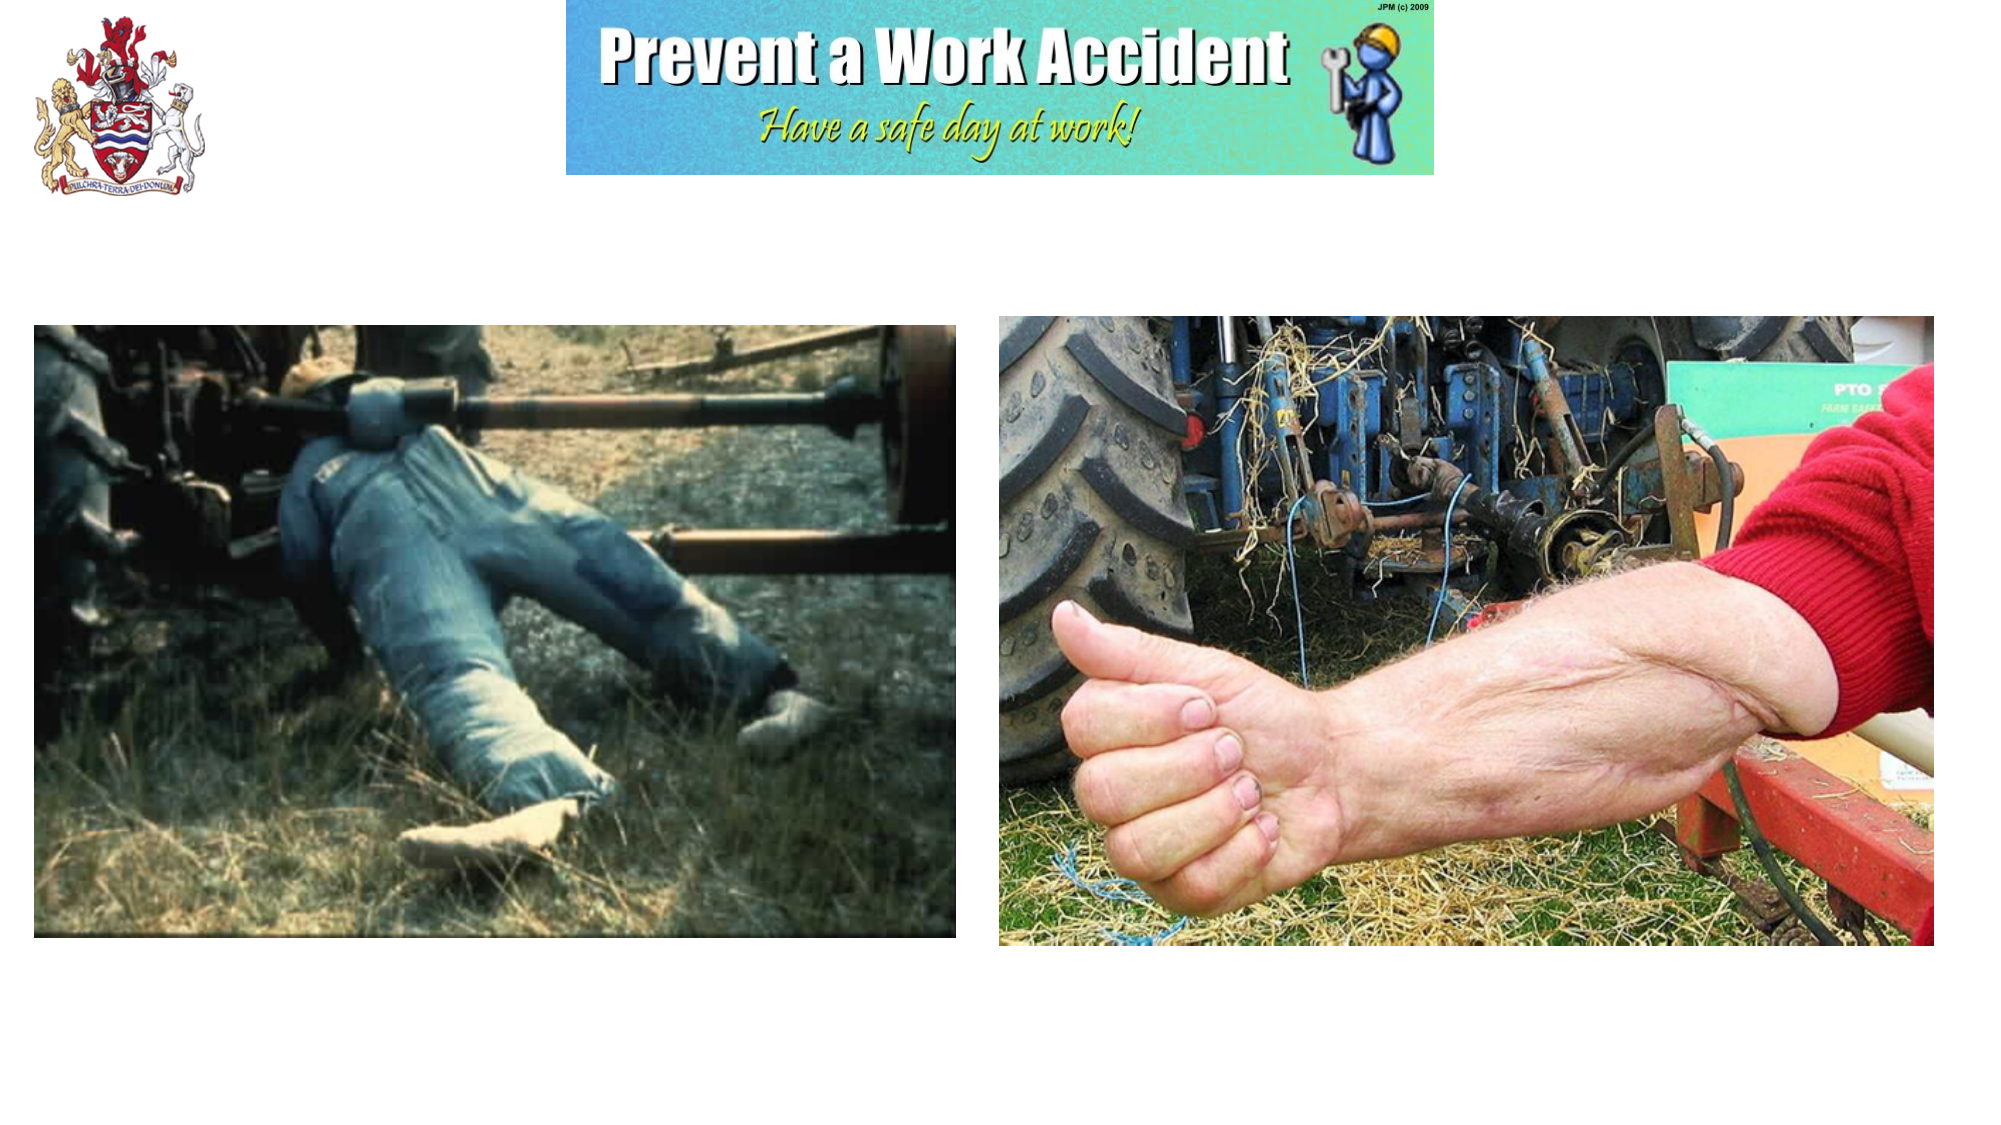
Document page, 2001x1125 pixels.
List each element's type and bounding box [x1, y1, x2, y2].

picture [34, 325, 956, 938]
picture [999, 316, 1935, 946]
picture [34, 16, 205, 196]
picture [566, 0, 1434, 175]
